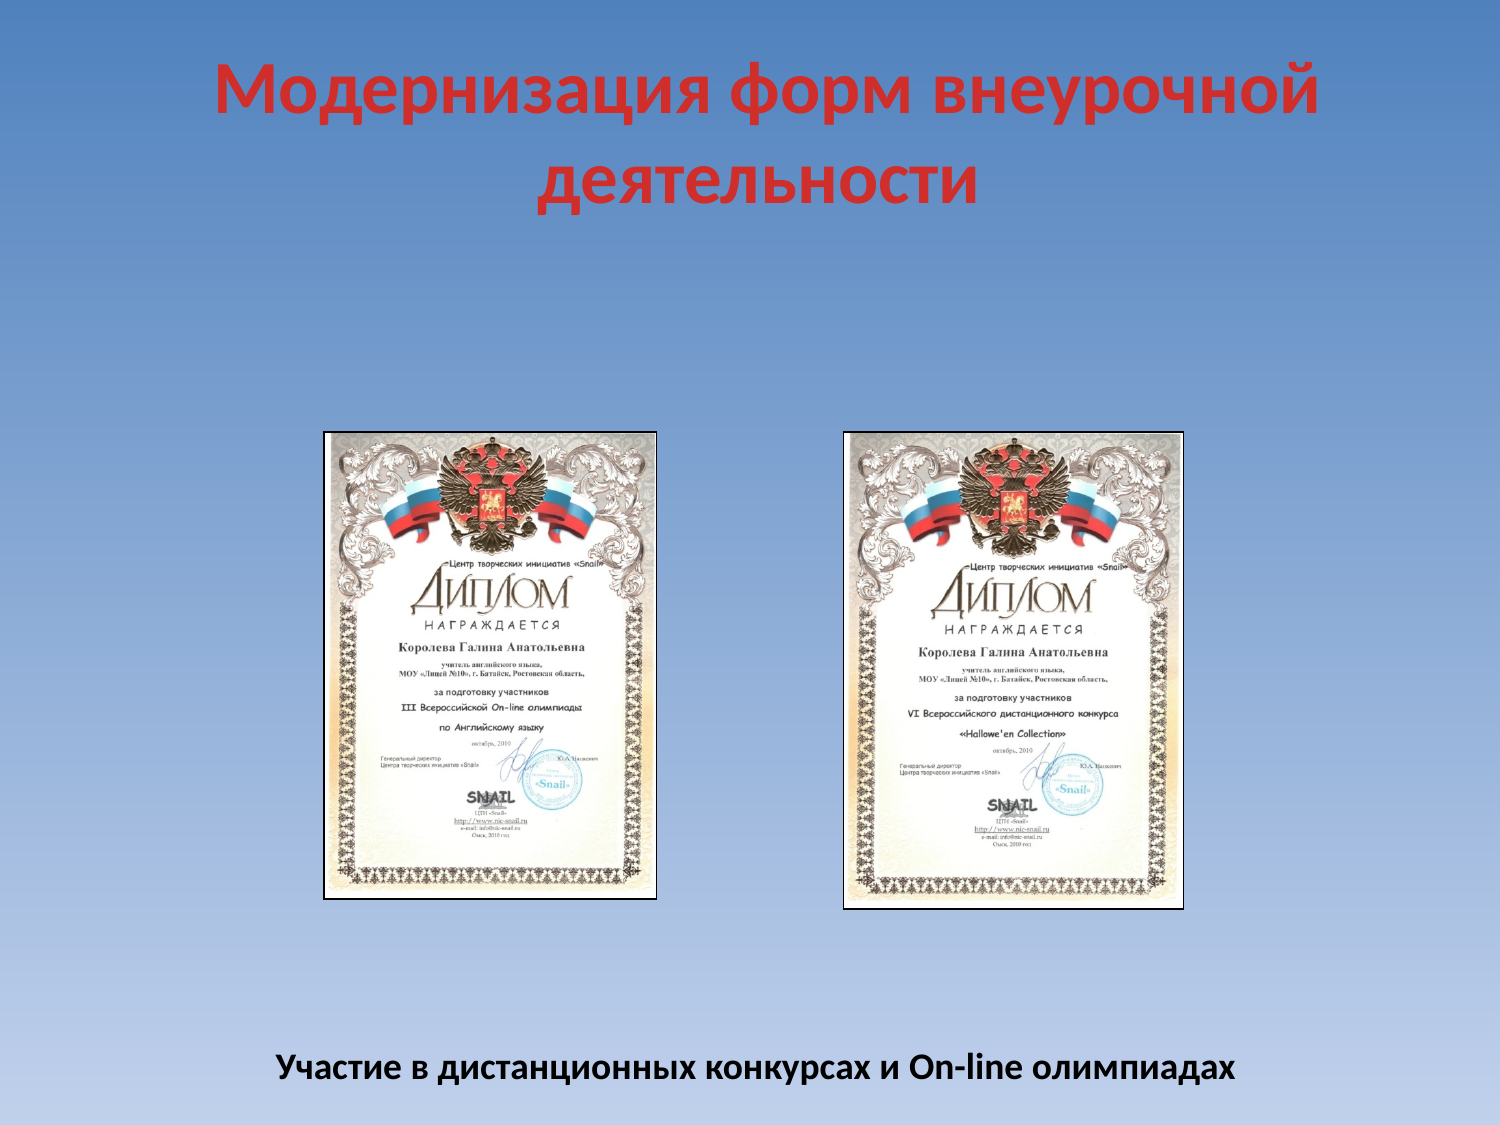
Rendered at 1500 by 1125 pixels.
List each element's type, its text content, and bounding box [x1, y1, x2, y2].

picture [324, 432, 656, 899]
text_box Модернизация форм внеурочной деятельности [53, 30, 1483, 226]
text_box Участие в дистанционных конкурсах и On-line олимпиадах [64, 1034, 1447, 1095]
picture [844, 432, 1184, 909]
